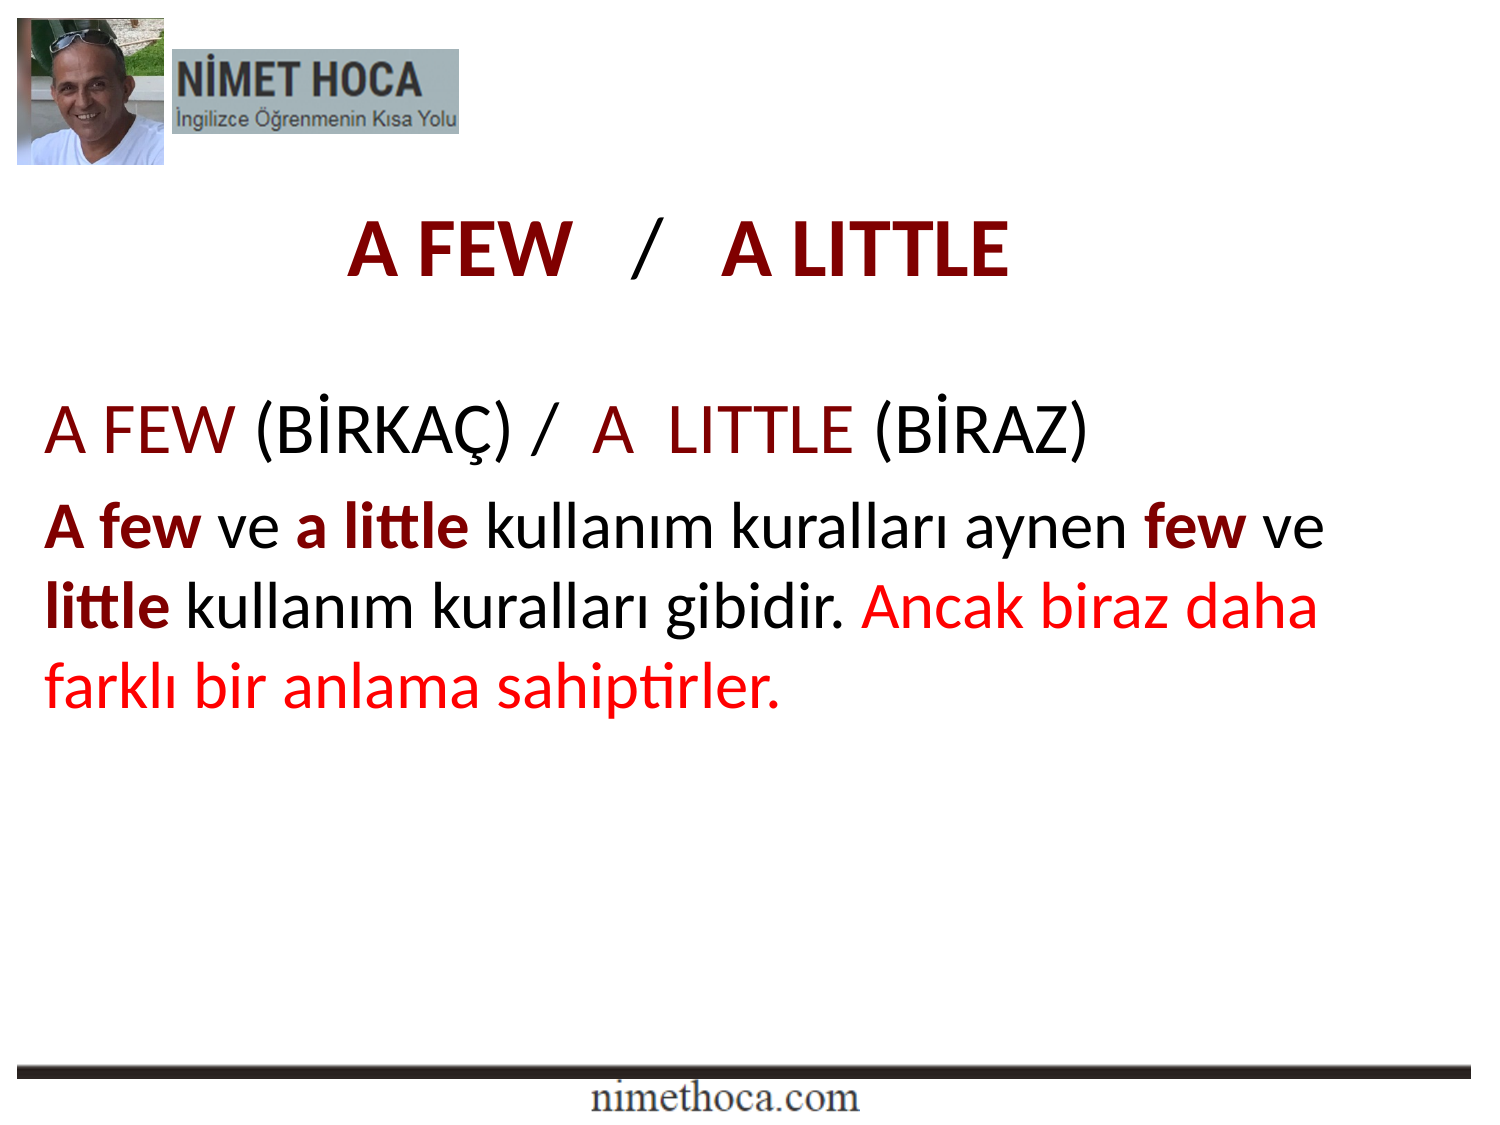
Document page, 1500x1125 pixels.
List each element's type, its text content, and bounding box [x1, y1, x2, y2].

picture [172, 49, 459, 134]
picture [17, 18, 164, 165]
text_box A FEW / A LITTLE [0, 184, 1400, 402]
text_box A FEW (BİRKAÇ) / A LITTLE (BİRAZ) A few ve a little kullanım kuralları aynen few ve little kullanım kuralları gibidir. Ancak biraz daha farklı bir anlama sahiptirler. [29, 373, 1403, 800]
